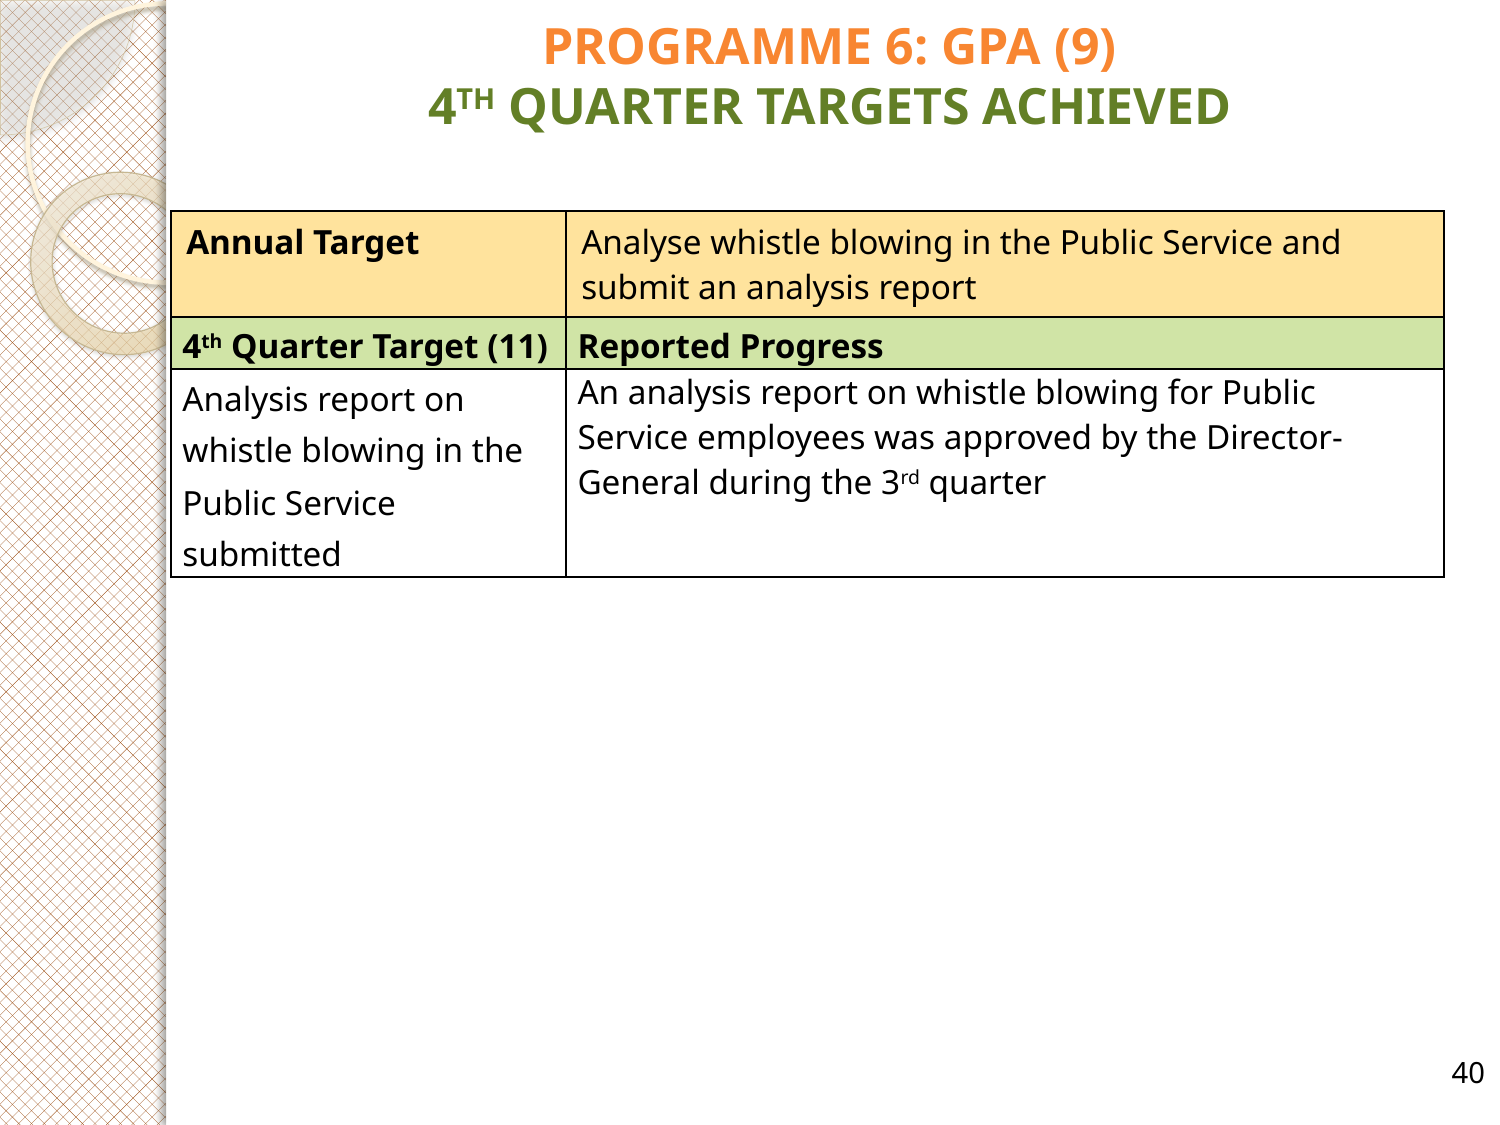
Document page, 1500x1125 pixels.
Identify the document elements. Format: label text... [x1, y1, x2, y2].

text_box 40 [1149, 1046, 1500, 1125]
table_cell Reported Progress [567, 318, 1443, 368]
table_cell 4th Quarter Target (11) [172, 318, 565, 368]
table_header Annual Target [172, 212, 565, 316]
table_cell Analysis report on whistle blowing in the Public Service submitted [172, 370, 565, 576]
title PROGRAMME 6: GPA (9) 4TH QUARTER TARGETS ACHIEVED [159, 0, 1500, 149]
table_header Analyse whistle blowing in the Public Service and submit an analysis report [567, 212, 1443, 316]
table_cell An analysis report on whistle blowing for Public Service employees was approved by the Director-General during the 3rd quarter [567, 370, 1443, 576]
